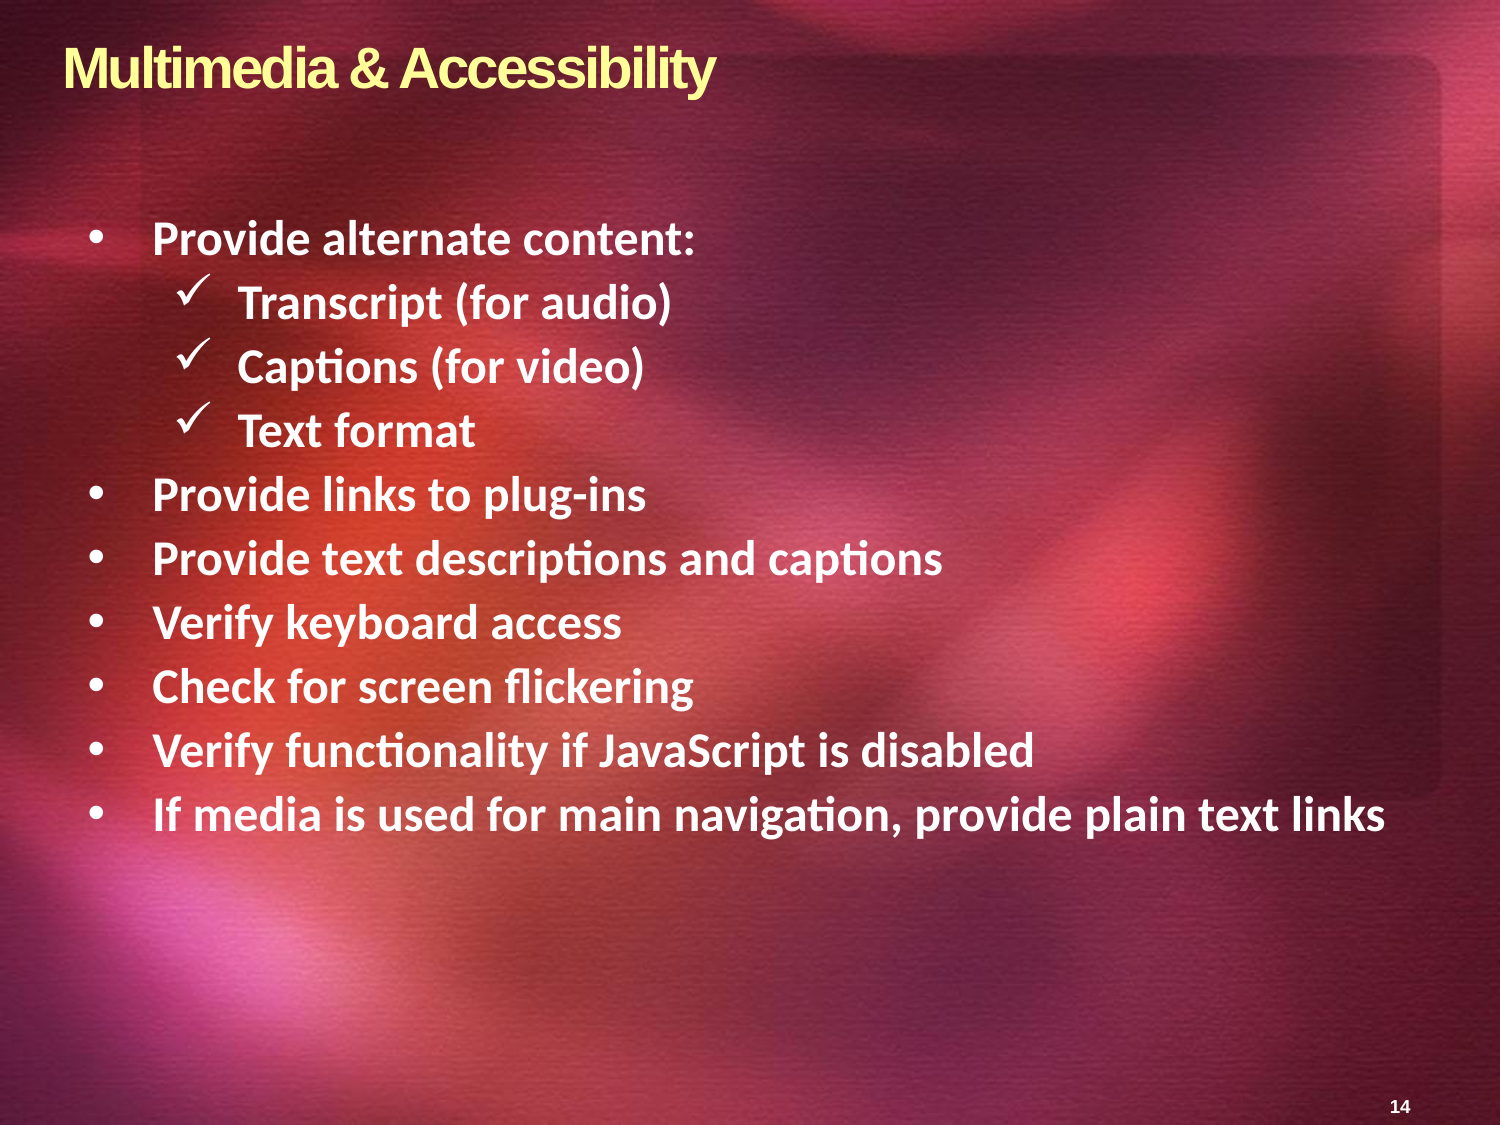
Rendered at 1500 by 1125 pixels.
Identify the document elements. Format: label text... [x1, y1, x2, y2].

list Provide alternate content: Transcript (for audio) Captions (for video) Text format Provide links to plug-ins Provide text descriptions and captions Verify keyboard access Check for screen flickering Verify functionality if JavaScript is disabled If media is used for main navigation, provide plain text links [87, 212, 1400, 922]
title Multimedia & Accessibility [62, 37, 1438, 102]
picture [0, 0, 1500, 1125]
